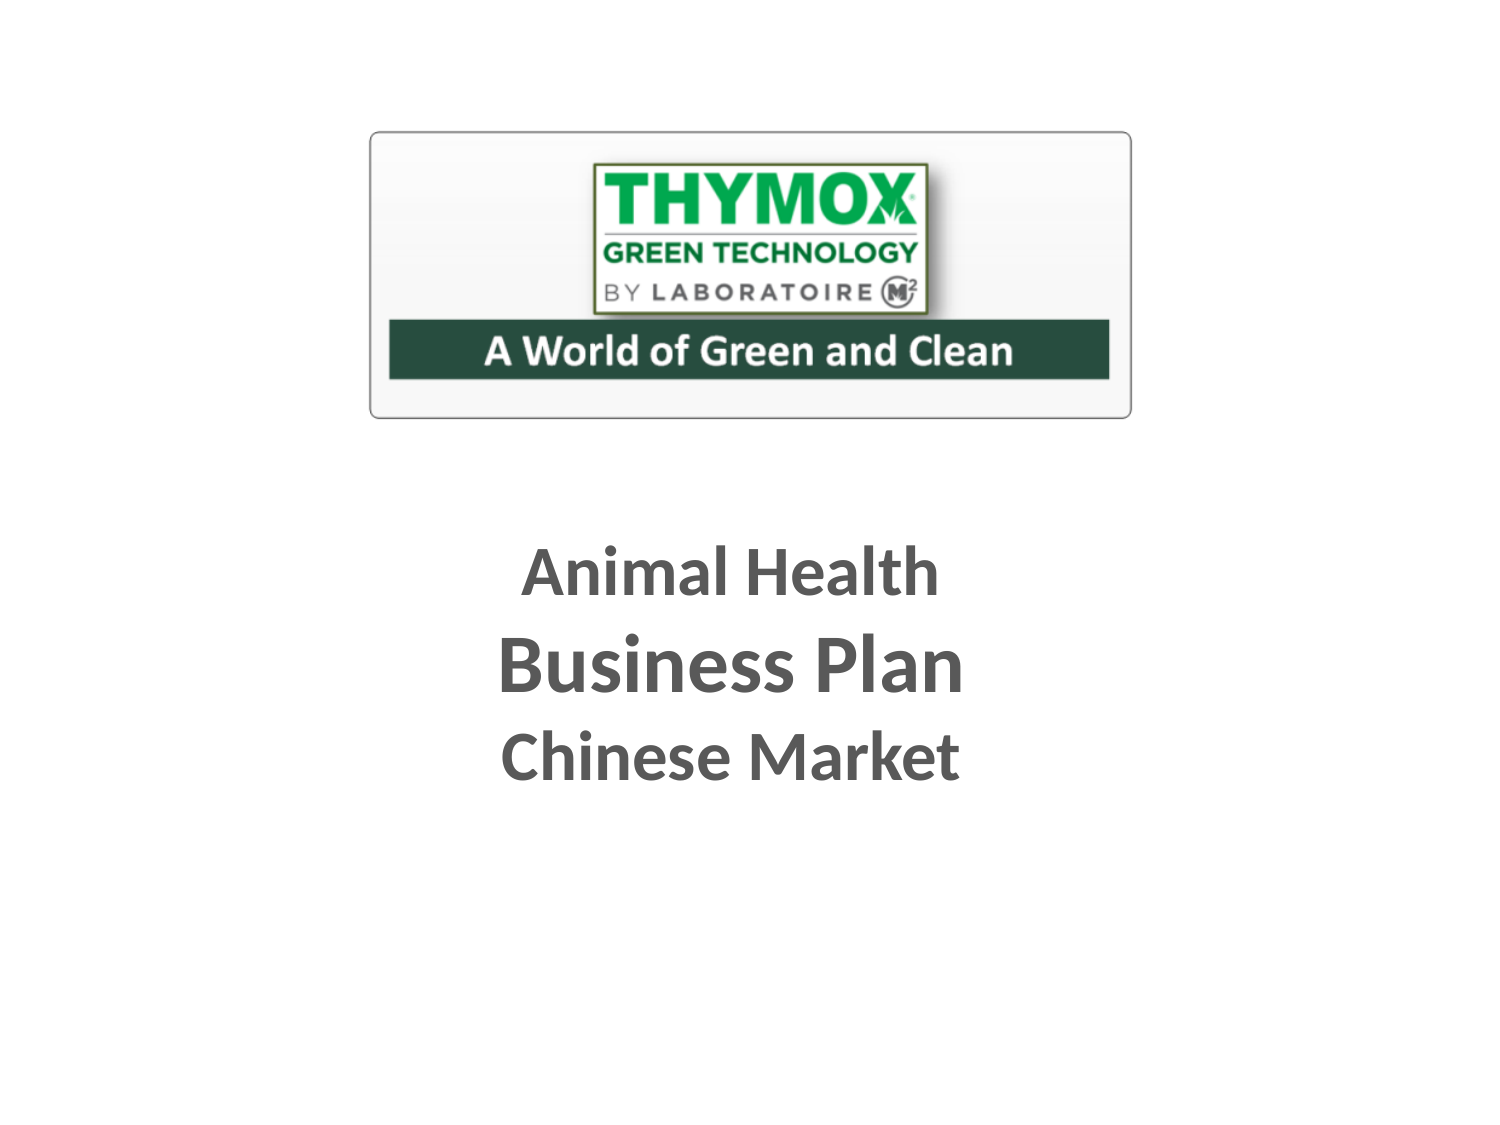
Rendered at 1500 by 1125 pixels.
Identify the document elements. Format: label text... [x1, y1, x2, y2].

text_box Animal Health Business Plan Chinese Market [447, 517, 1016, 802]
picture [362, 125, 1137, 425]
